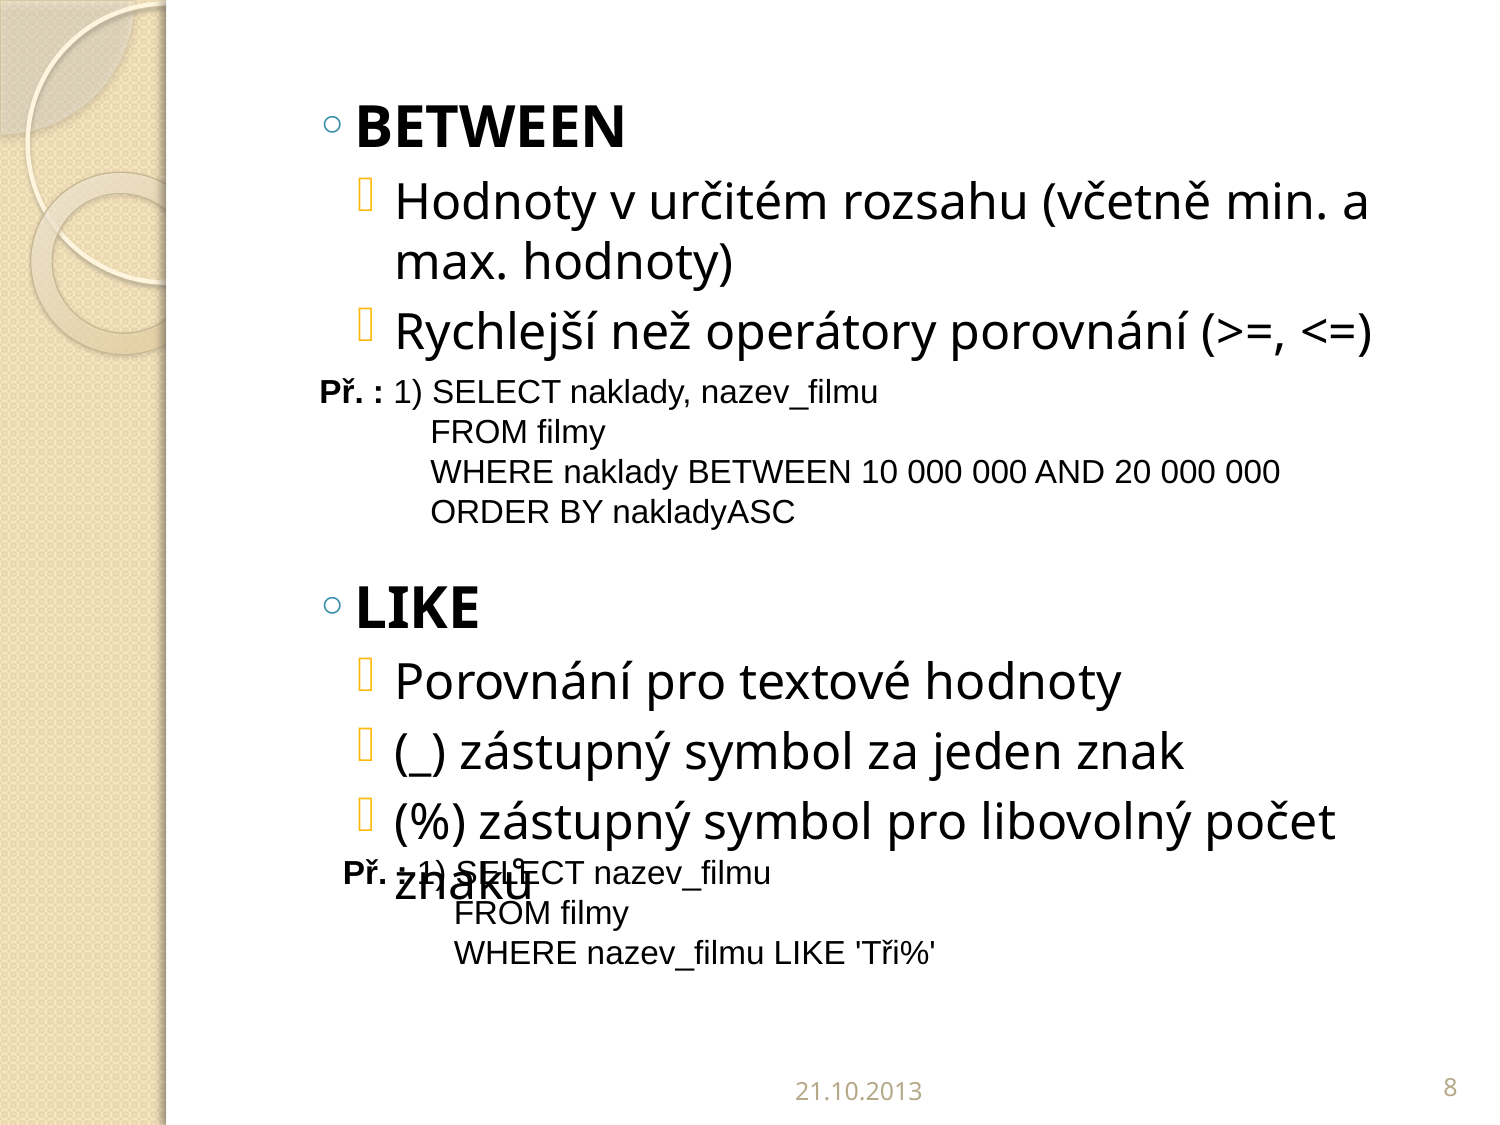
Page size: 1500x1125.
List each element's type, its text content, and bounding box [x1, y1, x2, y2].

list BETWEEN Hodnoty v určitém rozsahu (včetně min. a max. hodnoty) Rychlejší než operátory porovnání (>=, <=) LIKE Porovnání pro textové hodnoty (_) zástupný symbol za jeden znak (%) zástupný symbol pro libovolný počet znaků [234, 82, 1465, 870]
text_box Př. : 1) SELECT nazev_filmu FROM filmy WHERE nazev_filmu LIKE 'Tři%' [328, 843, 1372, 1059]
text_box Př. : 1) SELECT naklady, nazev_filmu FROM filmy WHERE naklady BETWEEN 10 000 000 AND 20 000 000 ORDER BY nakladyASC [304, 363, 1348, 618]
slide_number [587, 1059, 938, 1113]
slide_number 8 [1413, 1034, 1488, 1113]
